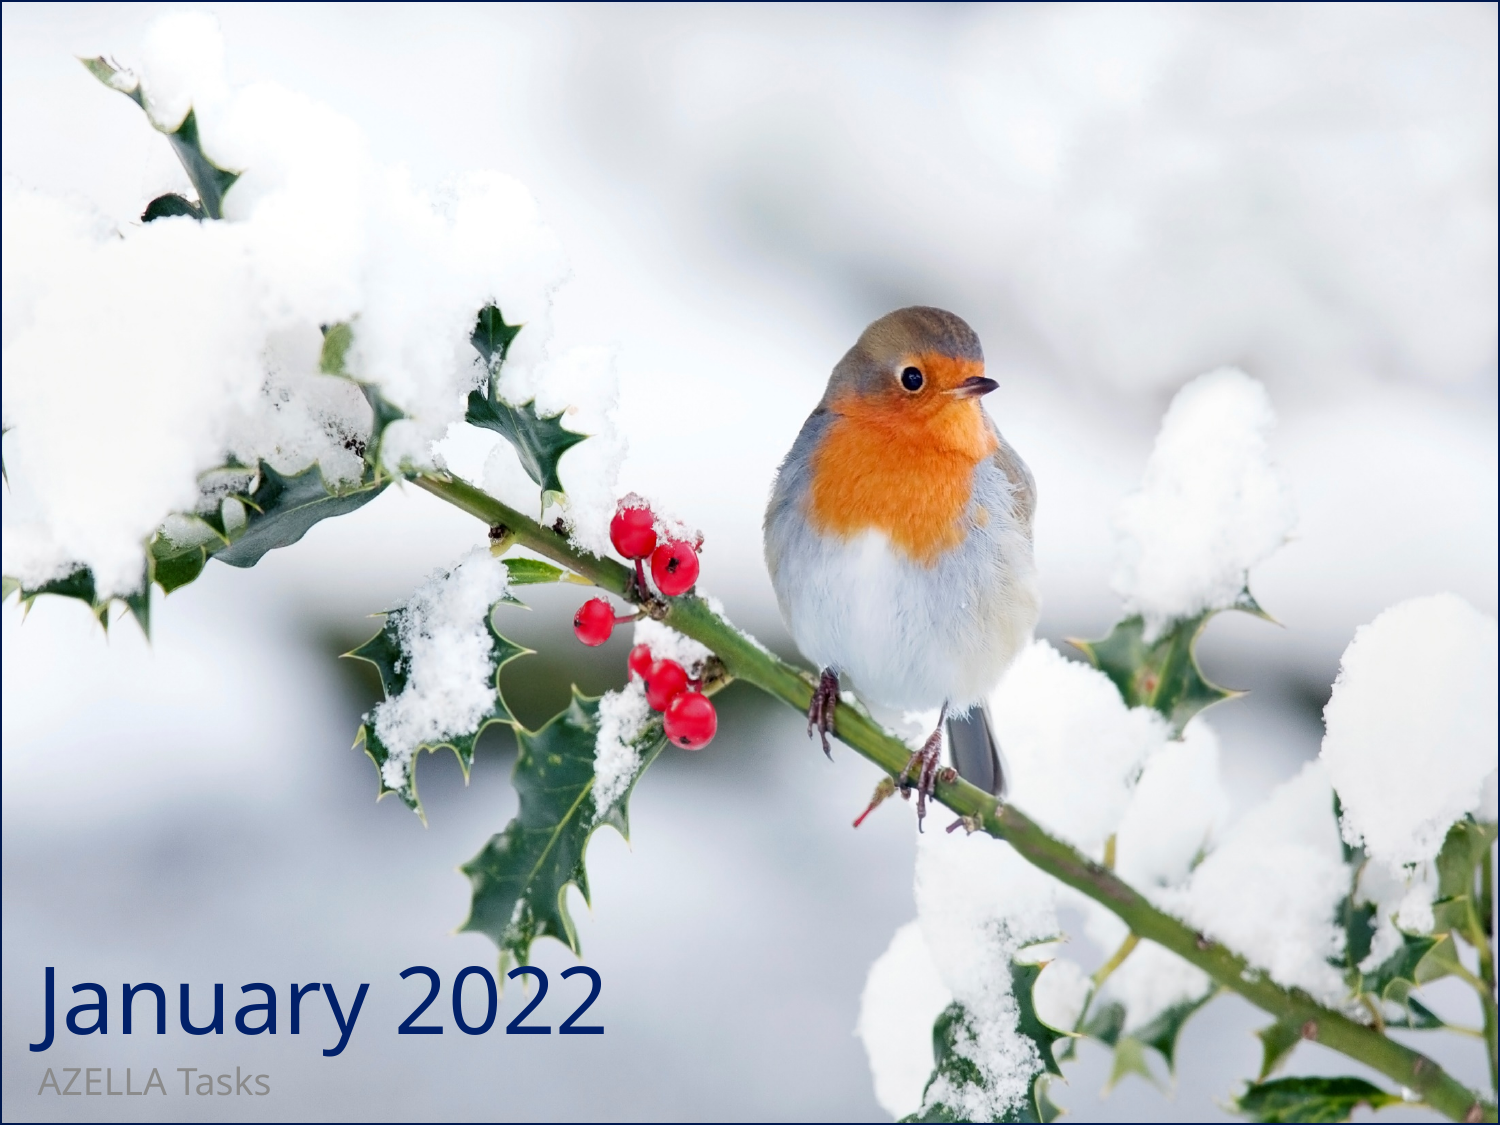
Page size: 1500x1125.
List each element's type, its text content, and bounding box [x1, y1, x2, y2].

list AZELLA Tasks [37, 1057, 688, 1103]
title January 2022 [37, 939, 688, 1054]
text_box [0, 0, 1500, 1125]
